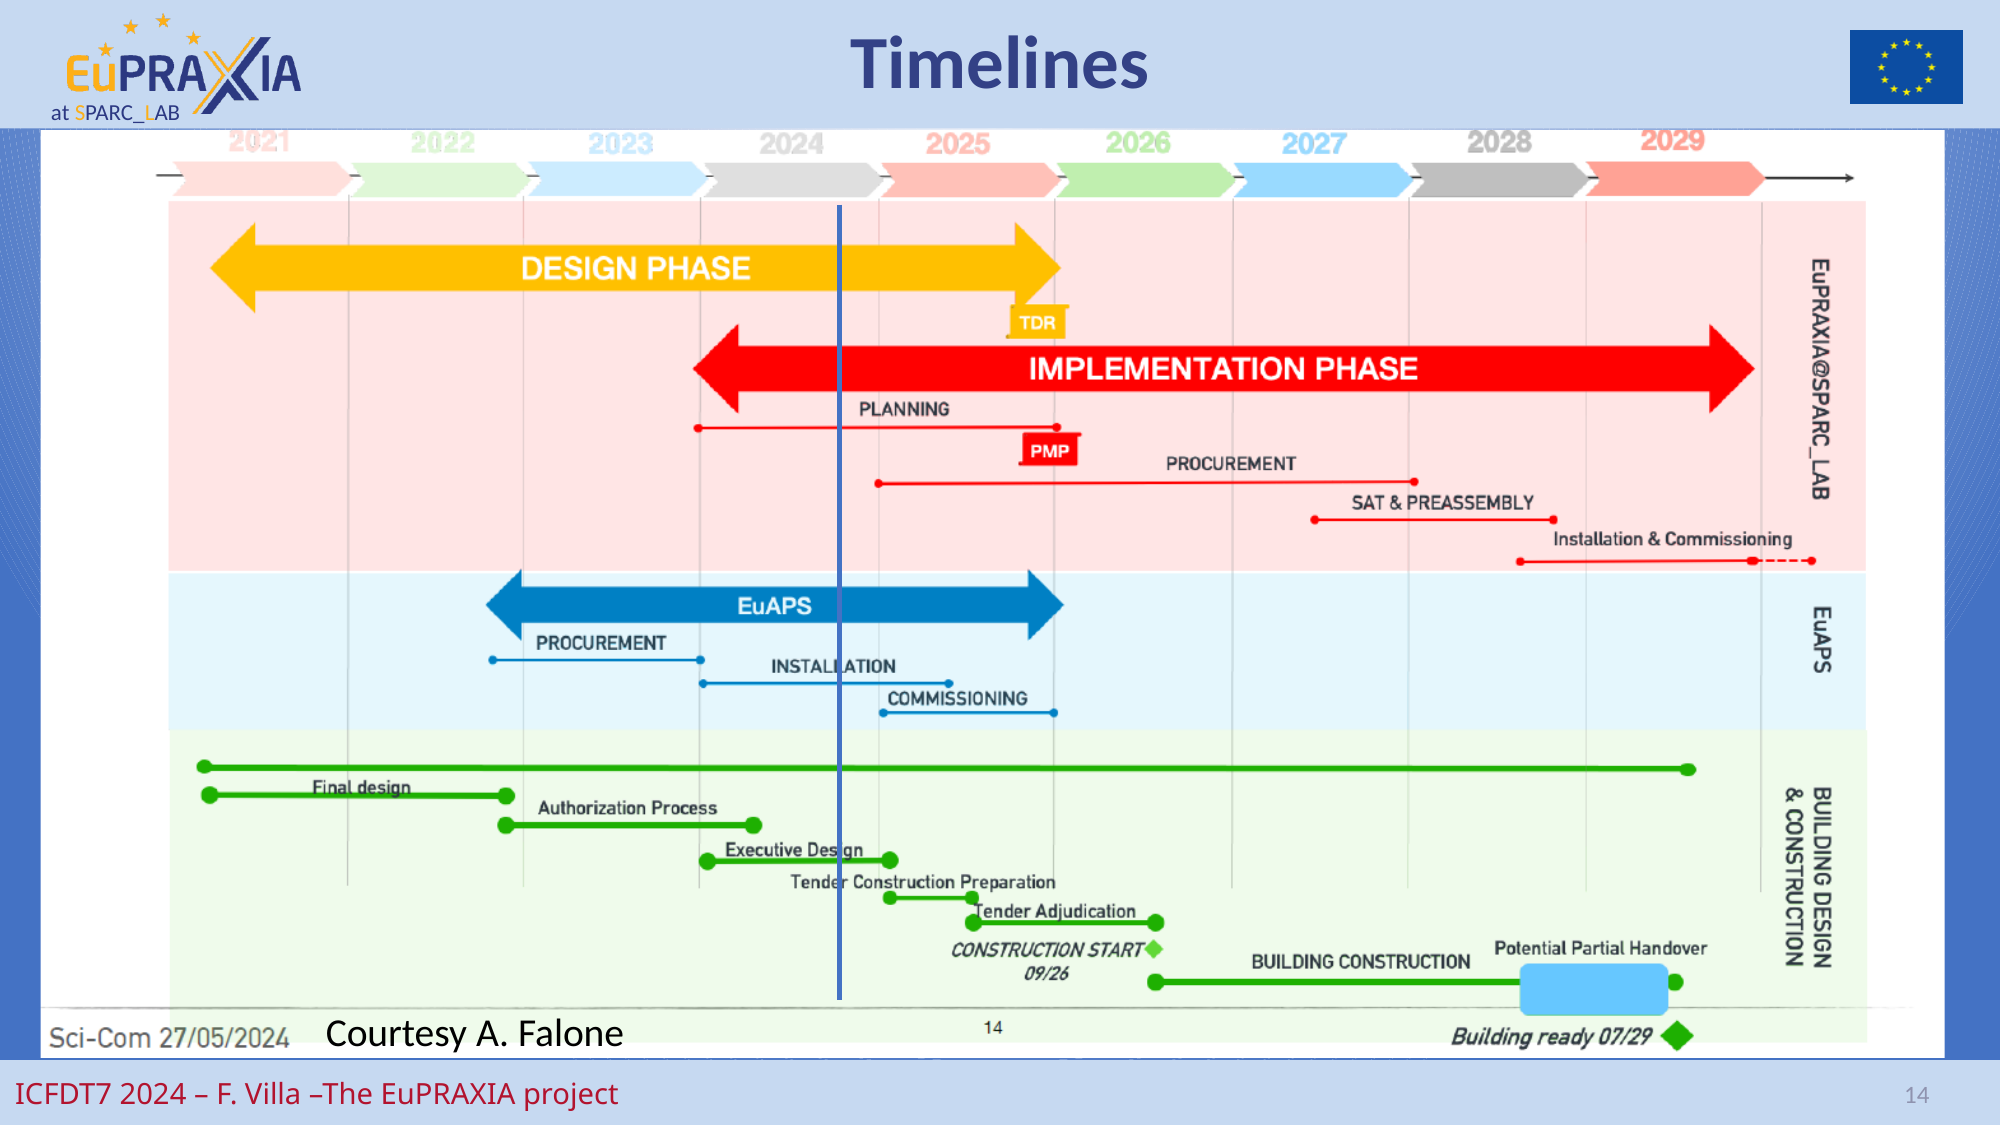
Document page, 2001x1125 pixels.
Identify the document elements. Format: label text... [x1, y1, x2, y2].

picture [40, 130, 1945, 1058]
picture [1850, 30, 1963, 104]
title Timelines [346, 0, 1653, 130]
picture [67, 13, 301, 114]
slide_number 14 [1494, 1063, 1945, 1123]
text_box Courtesy A. Falone [310, 1058, 753, 1063]
